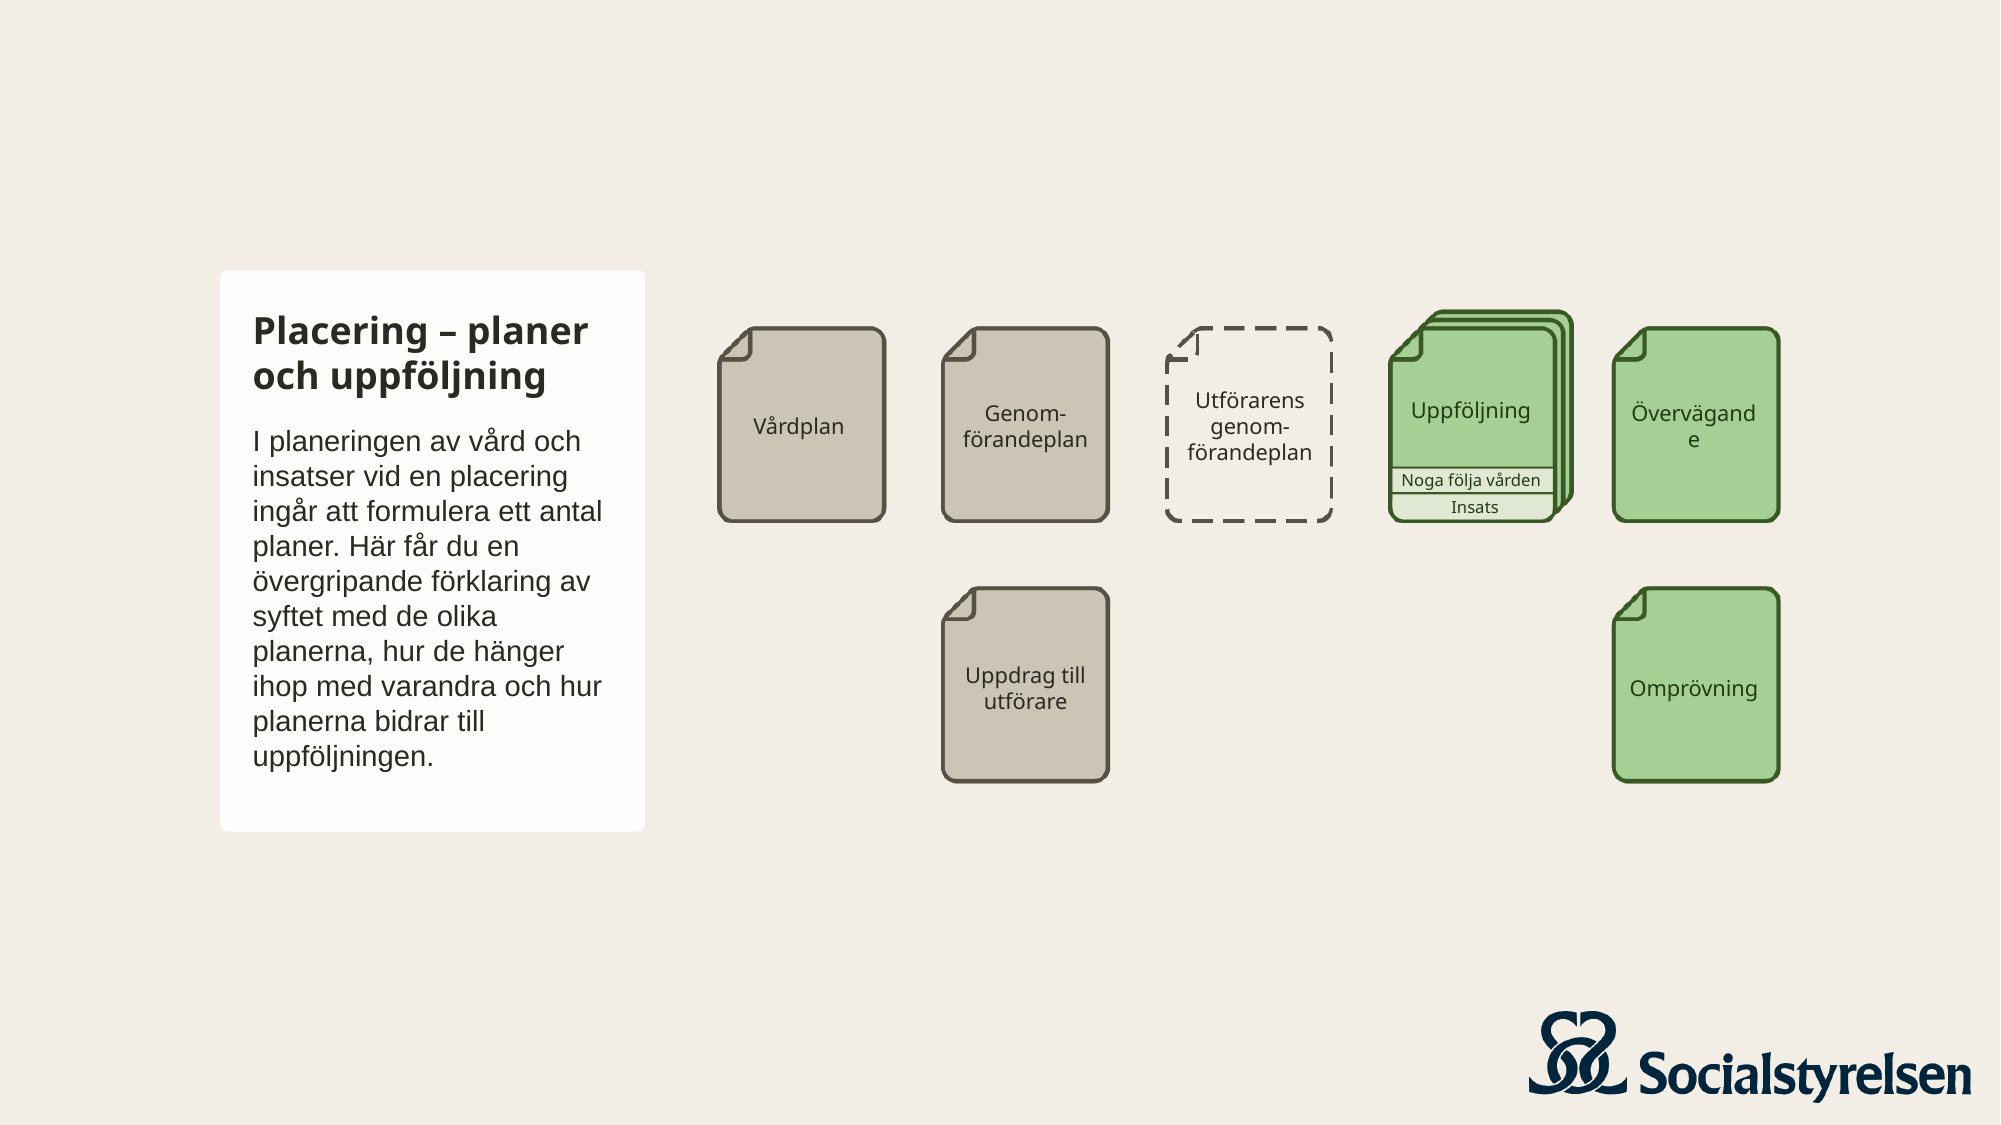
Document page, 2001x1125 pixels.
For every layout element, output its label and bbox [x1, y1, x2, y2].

picture [148, 83, 1971, 1103]
